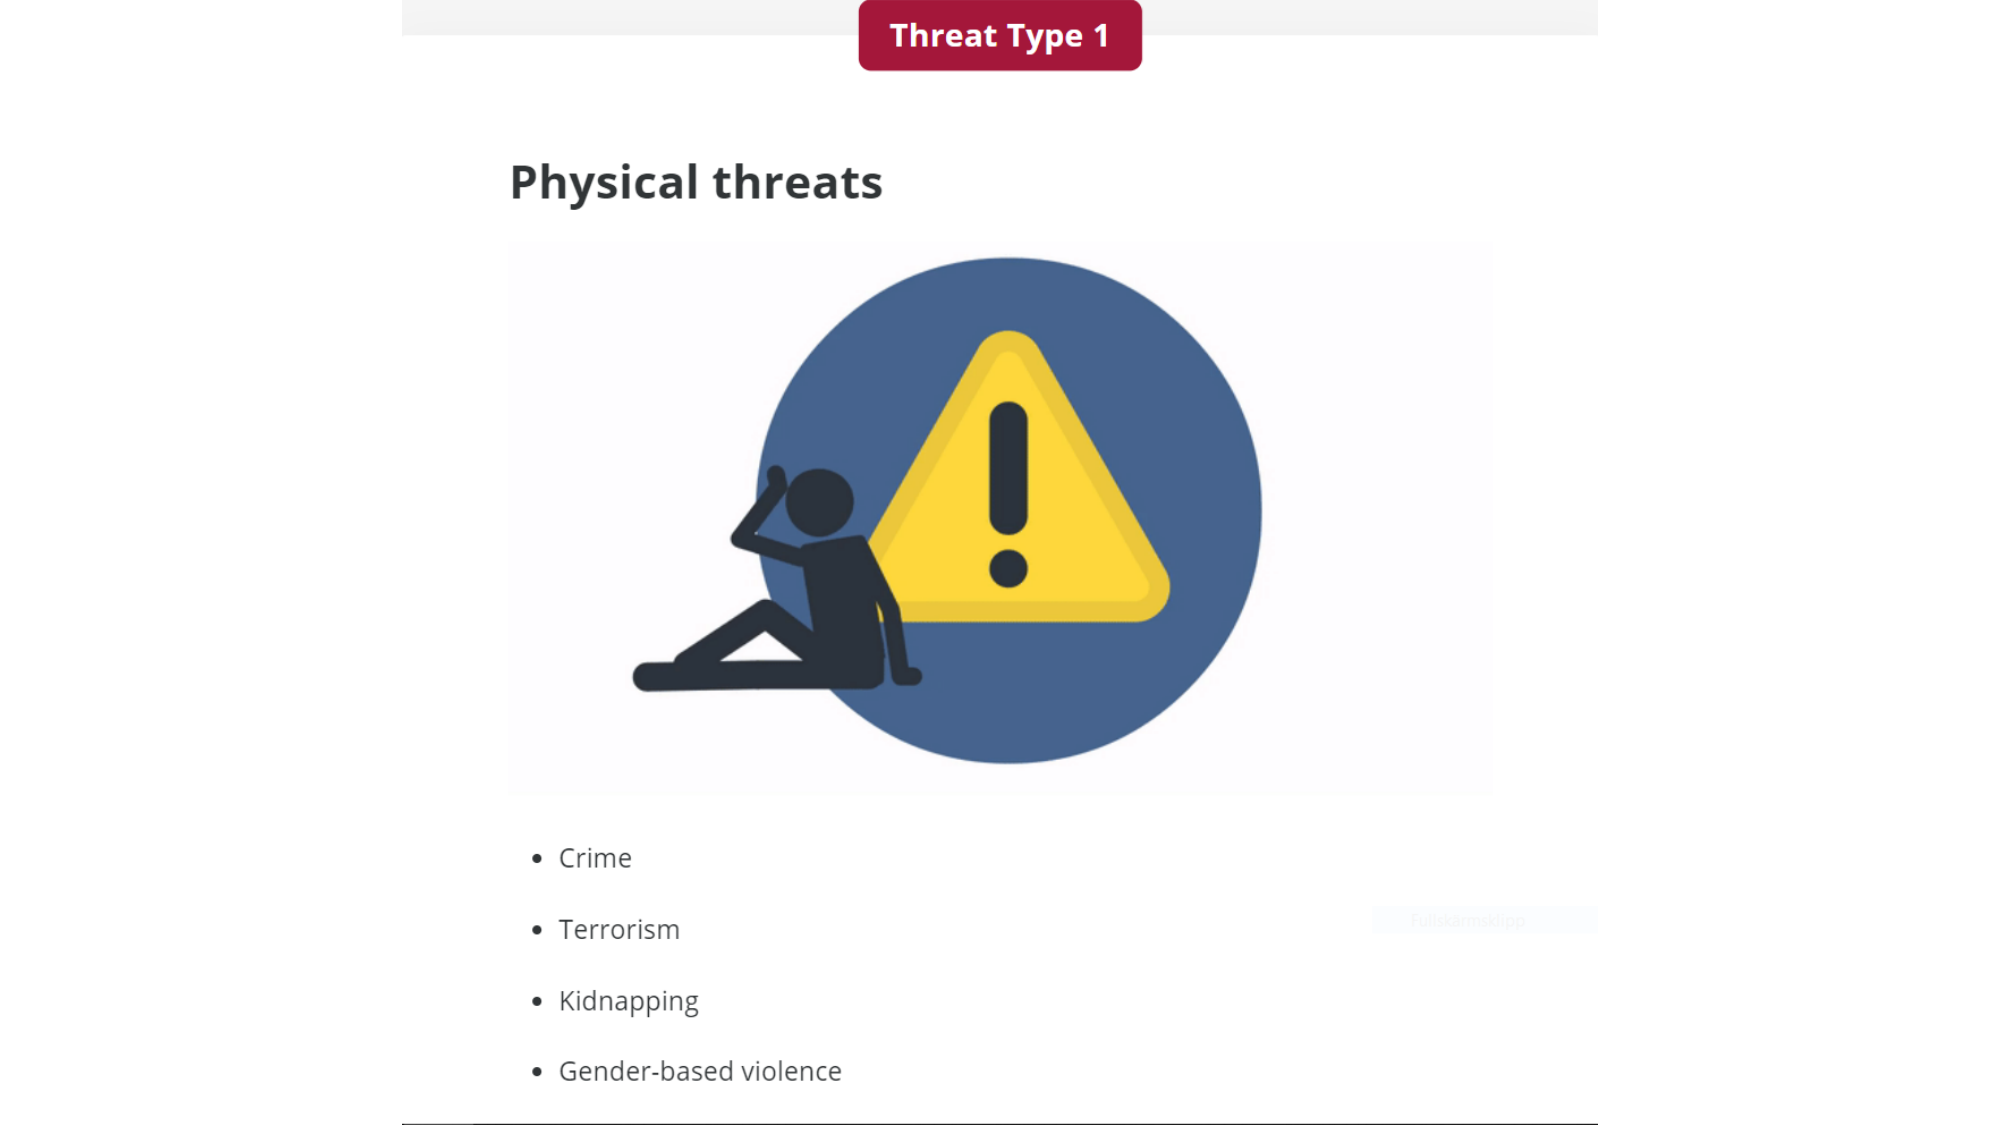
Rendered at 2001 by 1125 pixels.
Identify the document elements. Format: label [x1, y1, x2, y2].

picture [402, 0, 1598, 1125]
